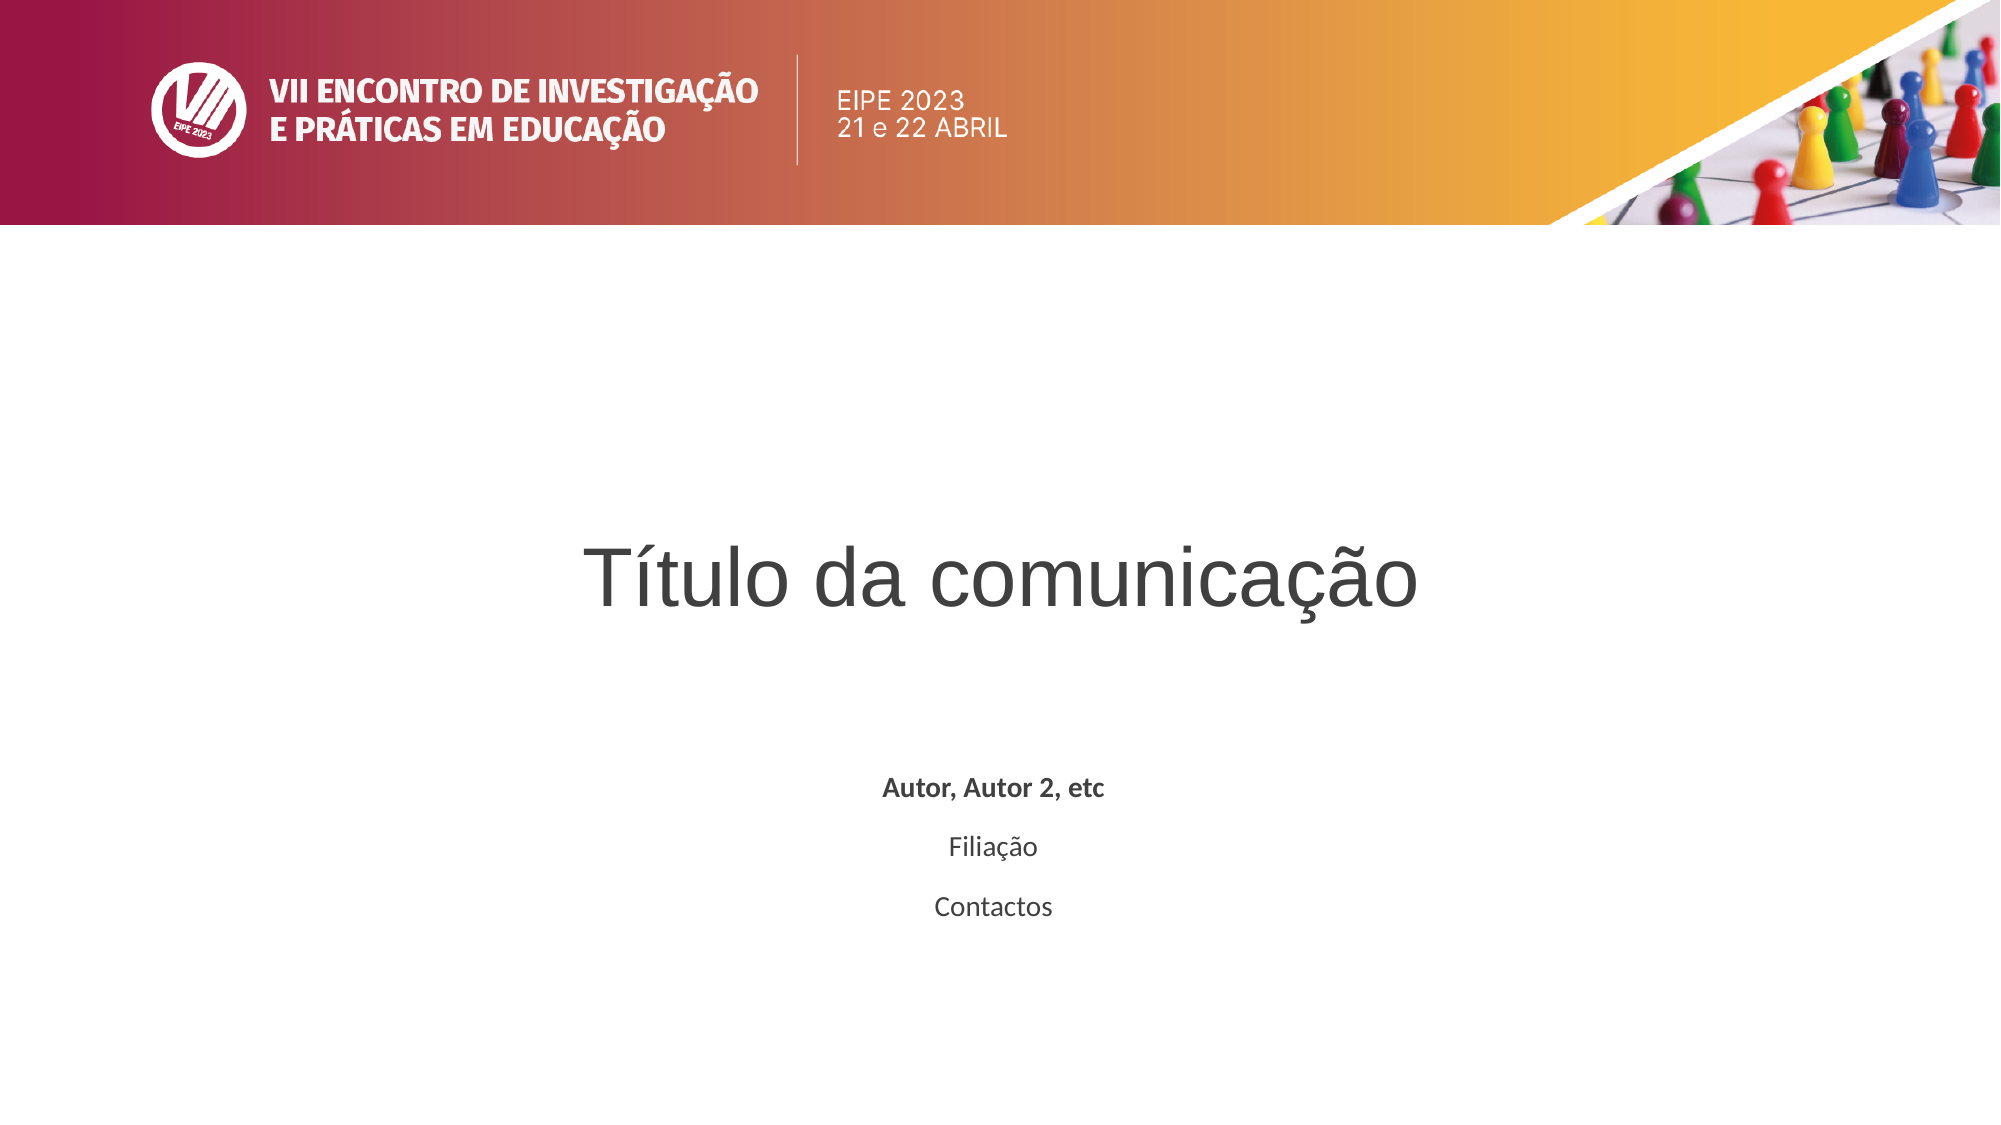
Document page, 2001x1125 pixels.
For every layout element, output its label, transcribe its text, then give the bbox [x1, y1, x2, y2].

title Título da comunicação [151, 413, 1851, 745]
picture [0, 0, 2000, 225]
text_box Autor, Autor 2, etc Filiação Contactos [569, 757, 1418, 1016]
